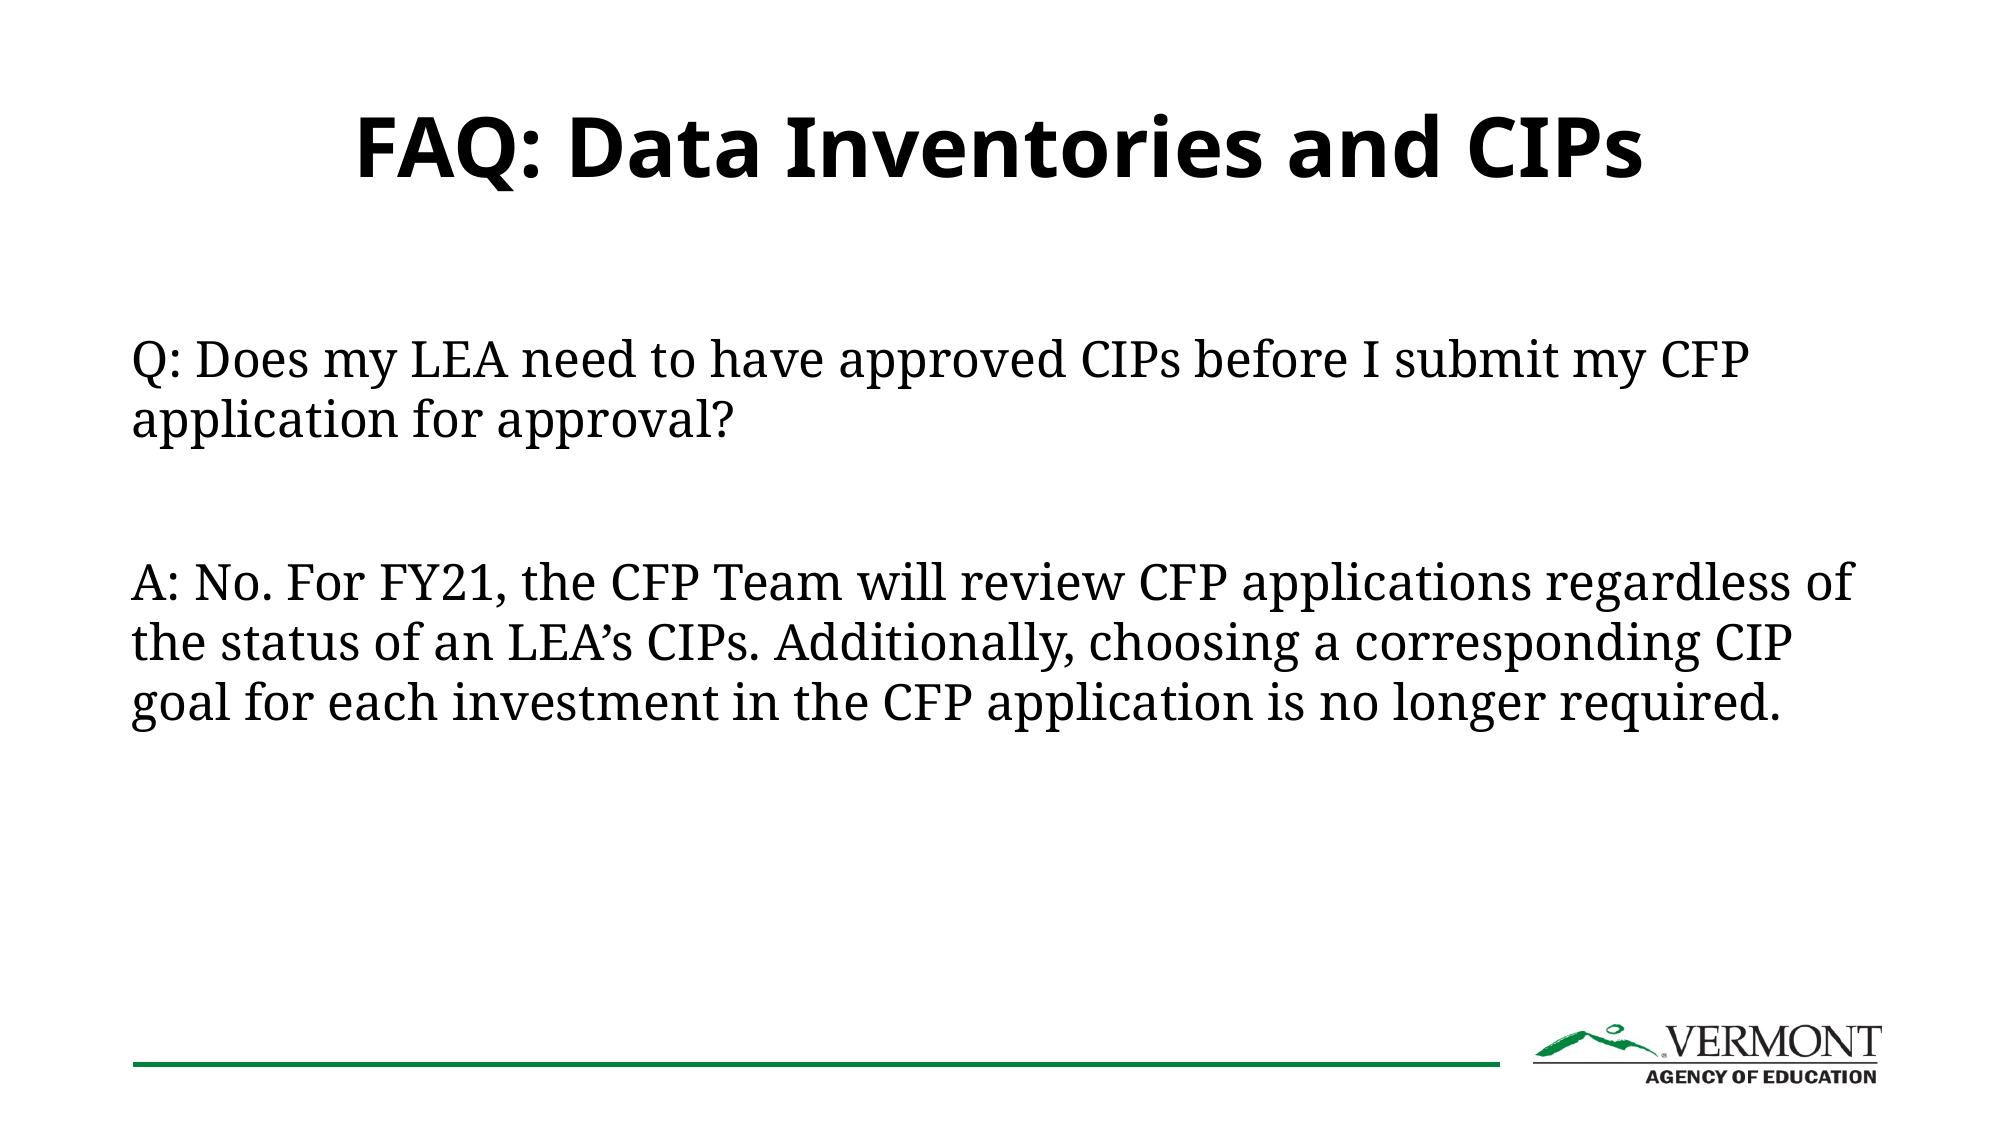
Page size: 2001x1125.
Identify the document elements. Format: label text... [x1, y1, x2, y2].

title FAQ: Data Inventories and CIPs [99, 50, 1900, 238]
list Q: Does my LEA need to have approved CIPs before I submit my CFP application for approval? A: No. For FY21, the CFP Team will review CFP applications regardless of the status of an LEA’s CIPs. Additionally, choosing a corresponding CIP goal for each investment in the CFP application is no longer required. [116, 320, 1900, 866]
picture [1533, 1024, 1882, 1101]
